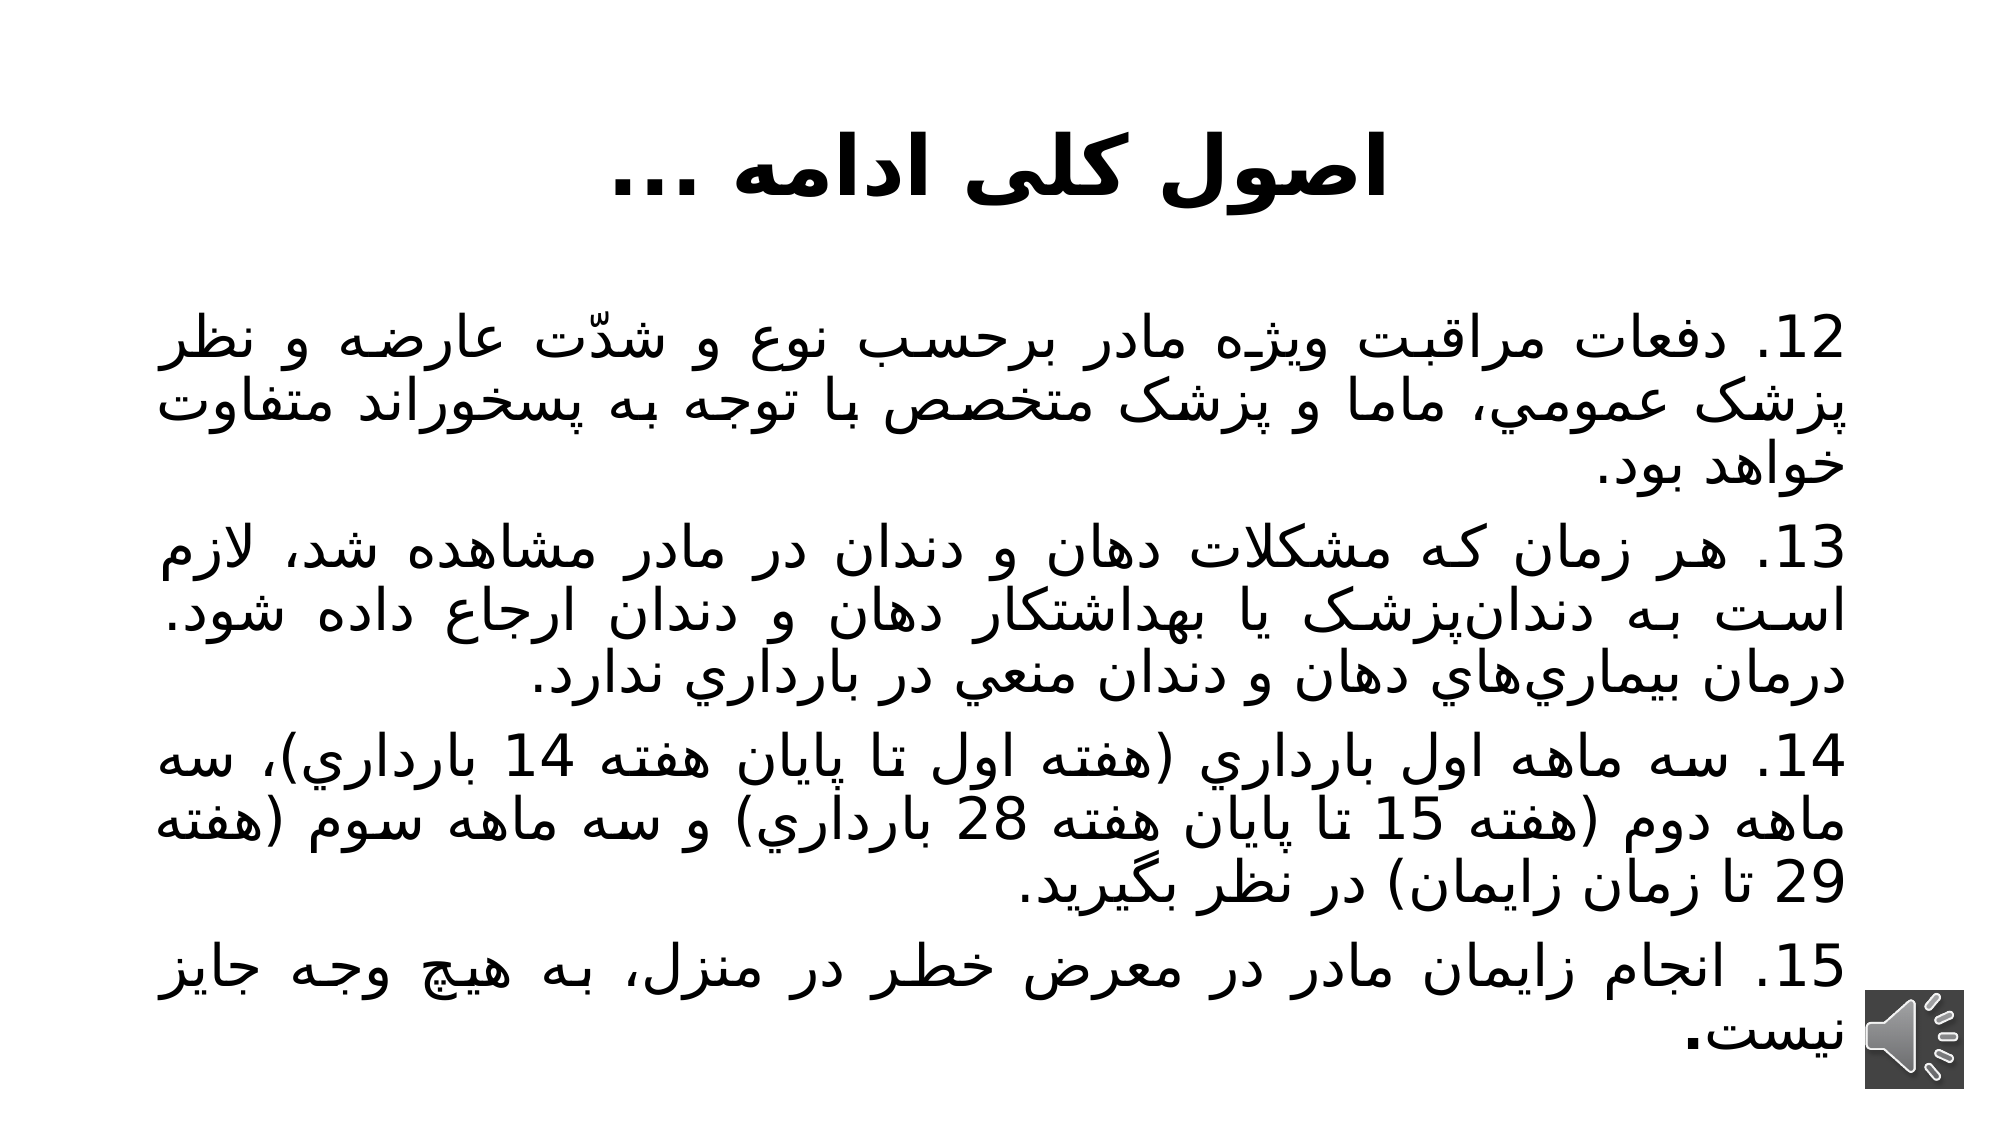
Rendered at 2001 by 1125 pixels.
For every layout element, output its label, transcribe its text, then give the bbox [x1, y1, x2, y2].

list 12. دفعات مراقبت ويژه مادر برحسب نوع و شدّت عارضه و نظر پزشک عمومي، ماما و پزشک متخصص با توجه به پسخوراند متفاوت خواهد بود. 13. هر زمان که مشکلات دهان و دندان در مادر مشاهده شد، لازم است به دندان‌پزشک يا بهداشتکار دهان و دندان ارجاع داده شود. درمان‌ بيماري‌هاي دهان و دندان منعي در بارداري ندارد. 14. سه ماهه اول بارداري (هفته اول تا پايان هفته 14 بارداري)، سه ماهه دوم (هفته 15 تا پايان هفته 28 بارداري) و سه ماهه سوم (هفته 29 تا زمان زايمان) در نظر بگيريد. 15. انجام زايمان مادر در معرض خطر در منزل، به هیچ وجه جايز نیست. [137, 299, 1863, 1014]
picture [1864, 989, 1965, 1090]
title اصول کلی ادامه ... [137, 59, 1863, 278]
